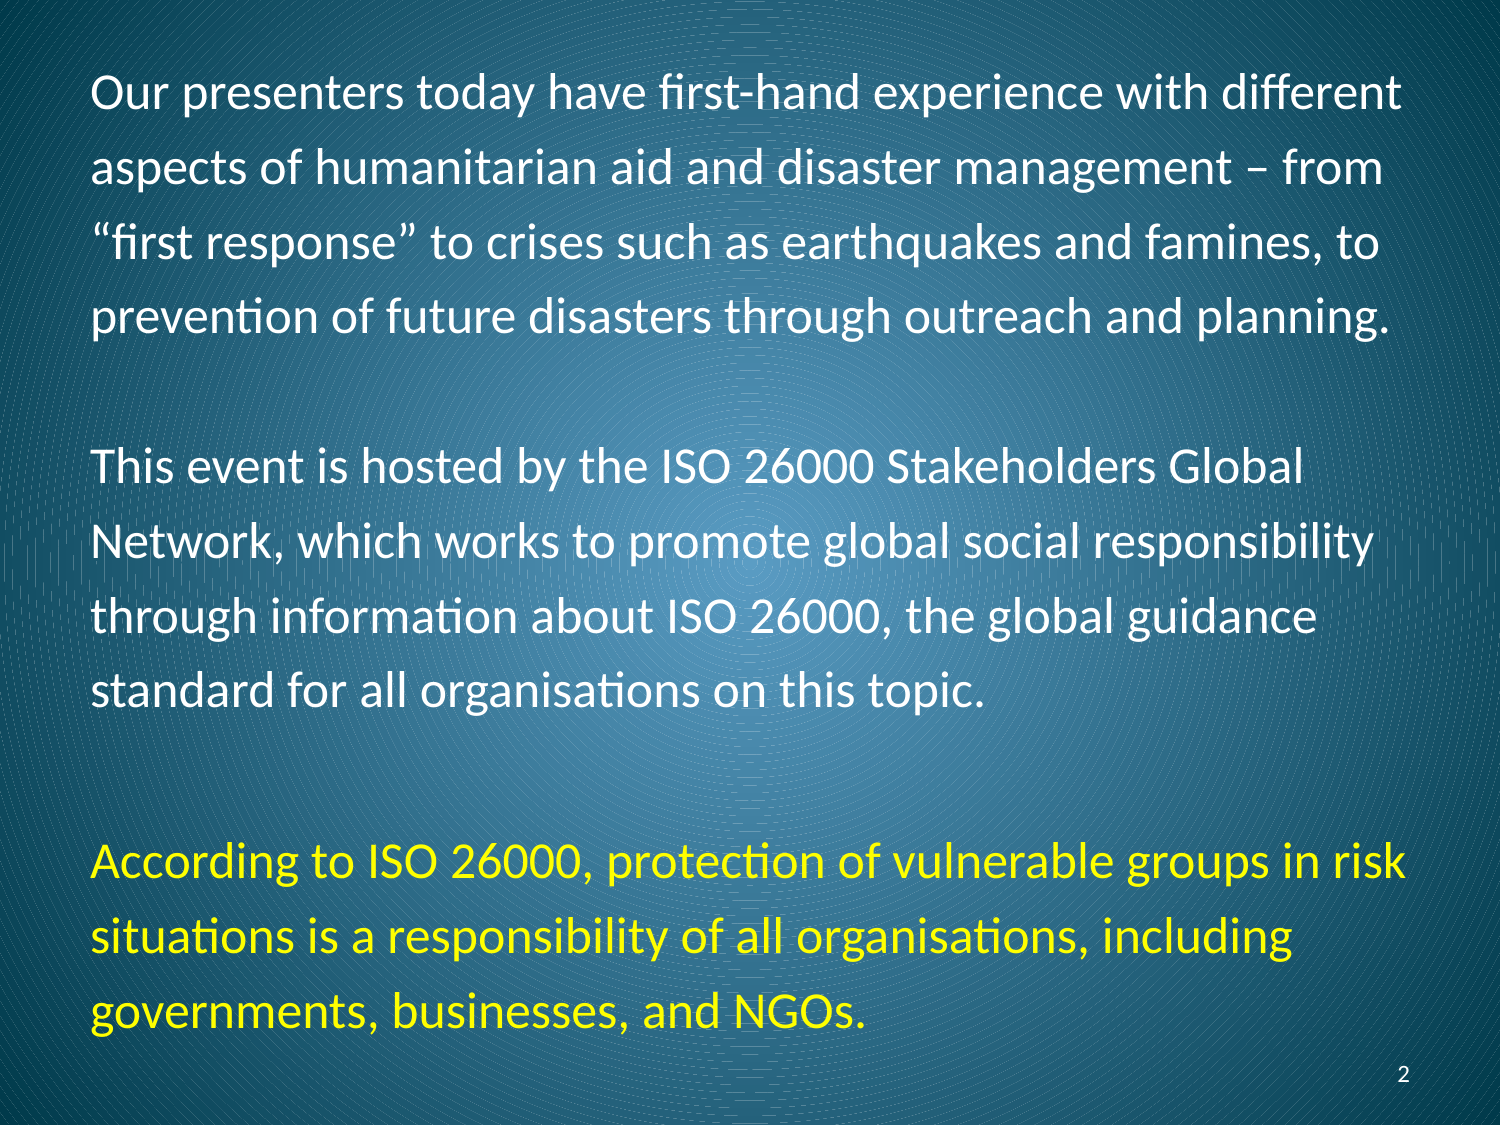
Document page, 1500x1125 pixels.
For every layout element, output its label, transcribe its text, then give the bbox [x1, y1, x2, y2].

list Our presenters today have first-hand experience with different aspects of humanitarian aid and disaster management – from “first response” to crises such as earthquakes and famines, to prevention of future disasters through outreach and planning. This event is hosted by the ISO 26000 Stakeholders Global Network, which works to promote global social responsibility through information about ISO 26000, the global guidance standard for all organisations on this topic. According to ISO 26000, protection of vulnerable groups in risk situations is a responsibility of all organisations, including governments, businesses, and NGOs. [75, 37, 1450, 1063]
slide_number 2 [1074, 1063, 1425, 1103]
